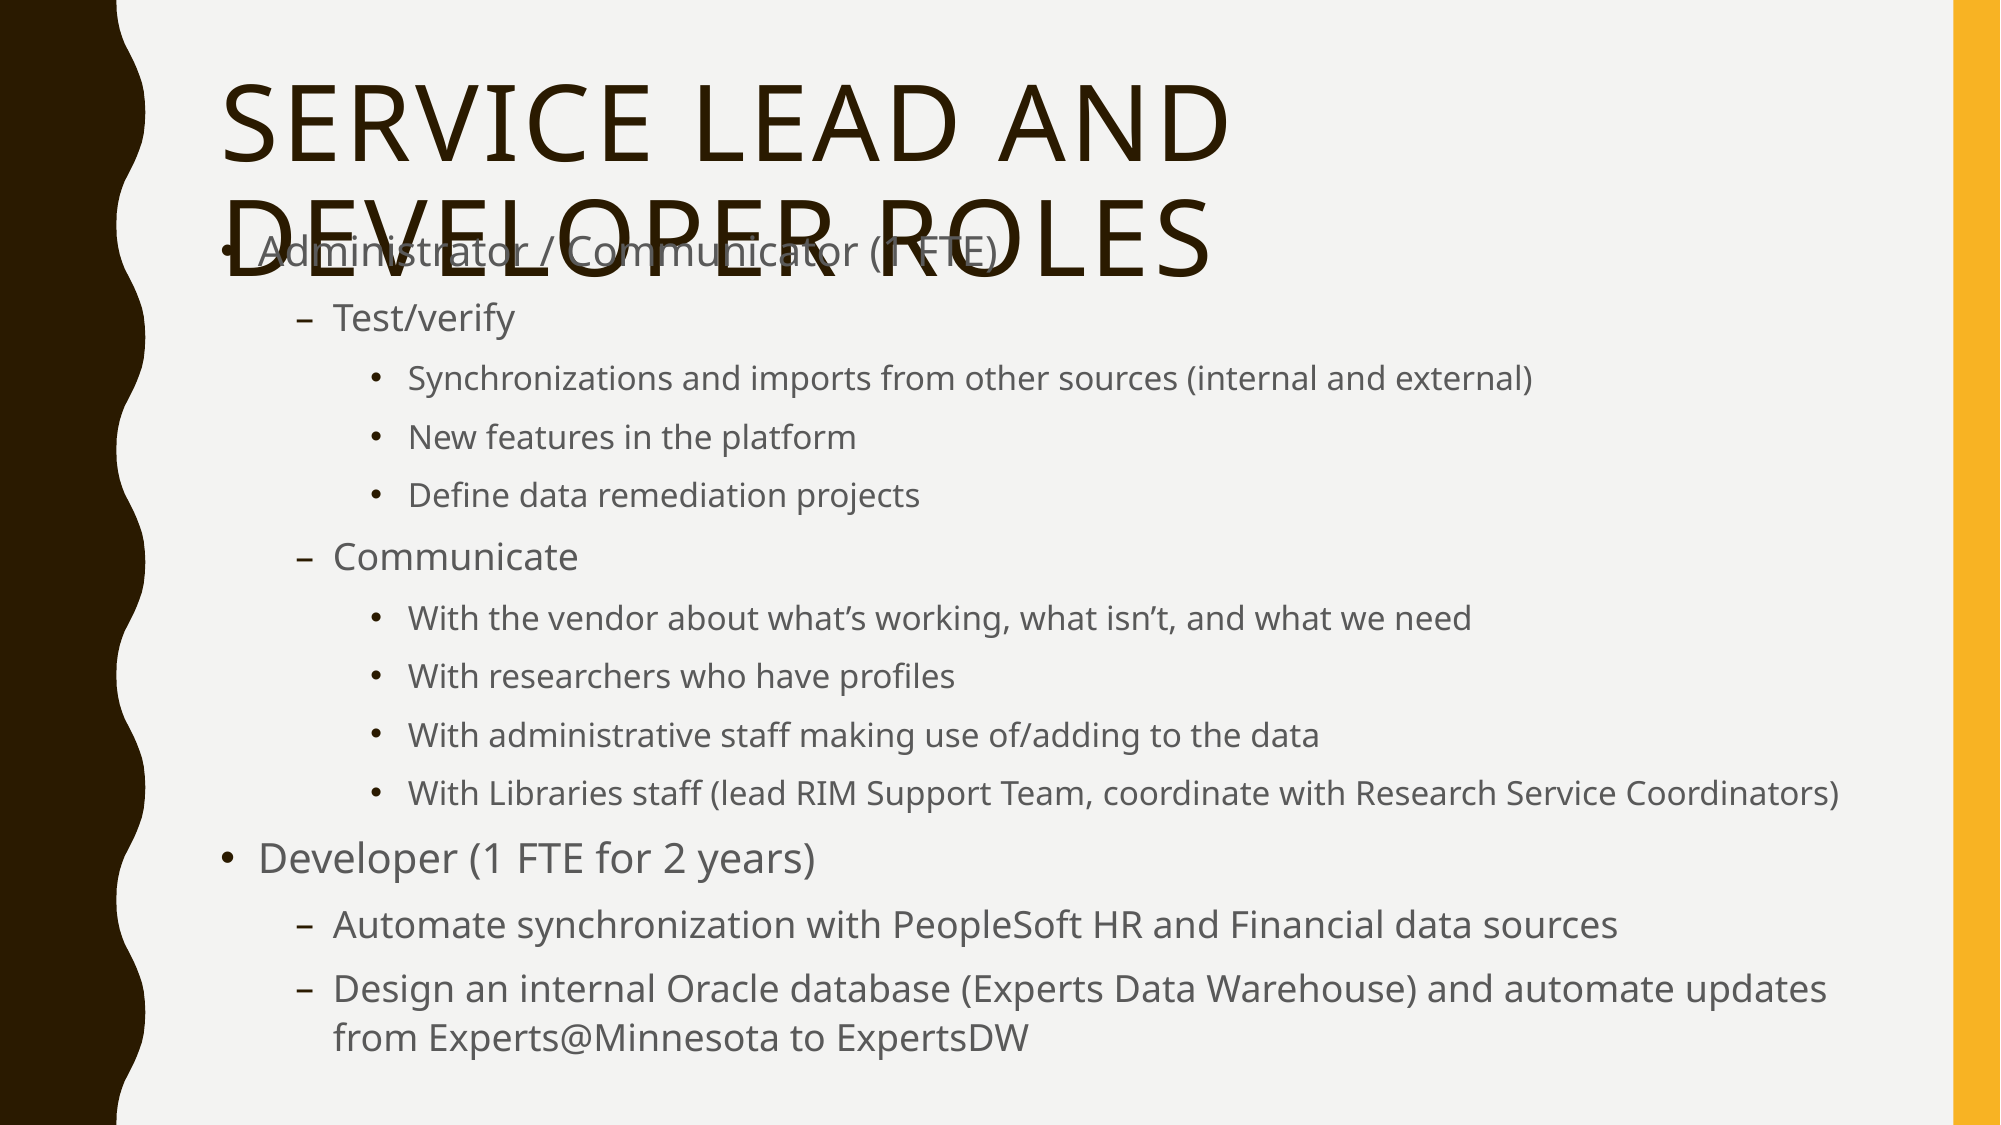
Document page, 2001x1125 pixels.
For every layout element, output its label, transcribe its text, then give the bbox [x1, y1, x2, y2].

title Service Lead and Developer Roles [205, 62, 1875, 212]
list Administrator / Communicator (1 FTE) Test/verify Synchronizations and imports from other sources (internal and external) New features in the platform Define data remediation projects Communicate With the vendor about what’s working, what isn’t, and what we need With researchers who have profiles With administrative staff making use of/adding to the data With Libraries staff (lead RIM Support Team, coordinate with Research Service Coordinators) Developer (1 FTE for 2 years) Automate synchronization with PeopleSoft HR and Financial data sources Design an internal Oracle database (Experts Data Warehouse) and automate updates from Experts@Minnesota to ExpertsDW [205, 212, 1875, 1085]
